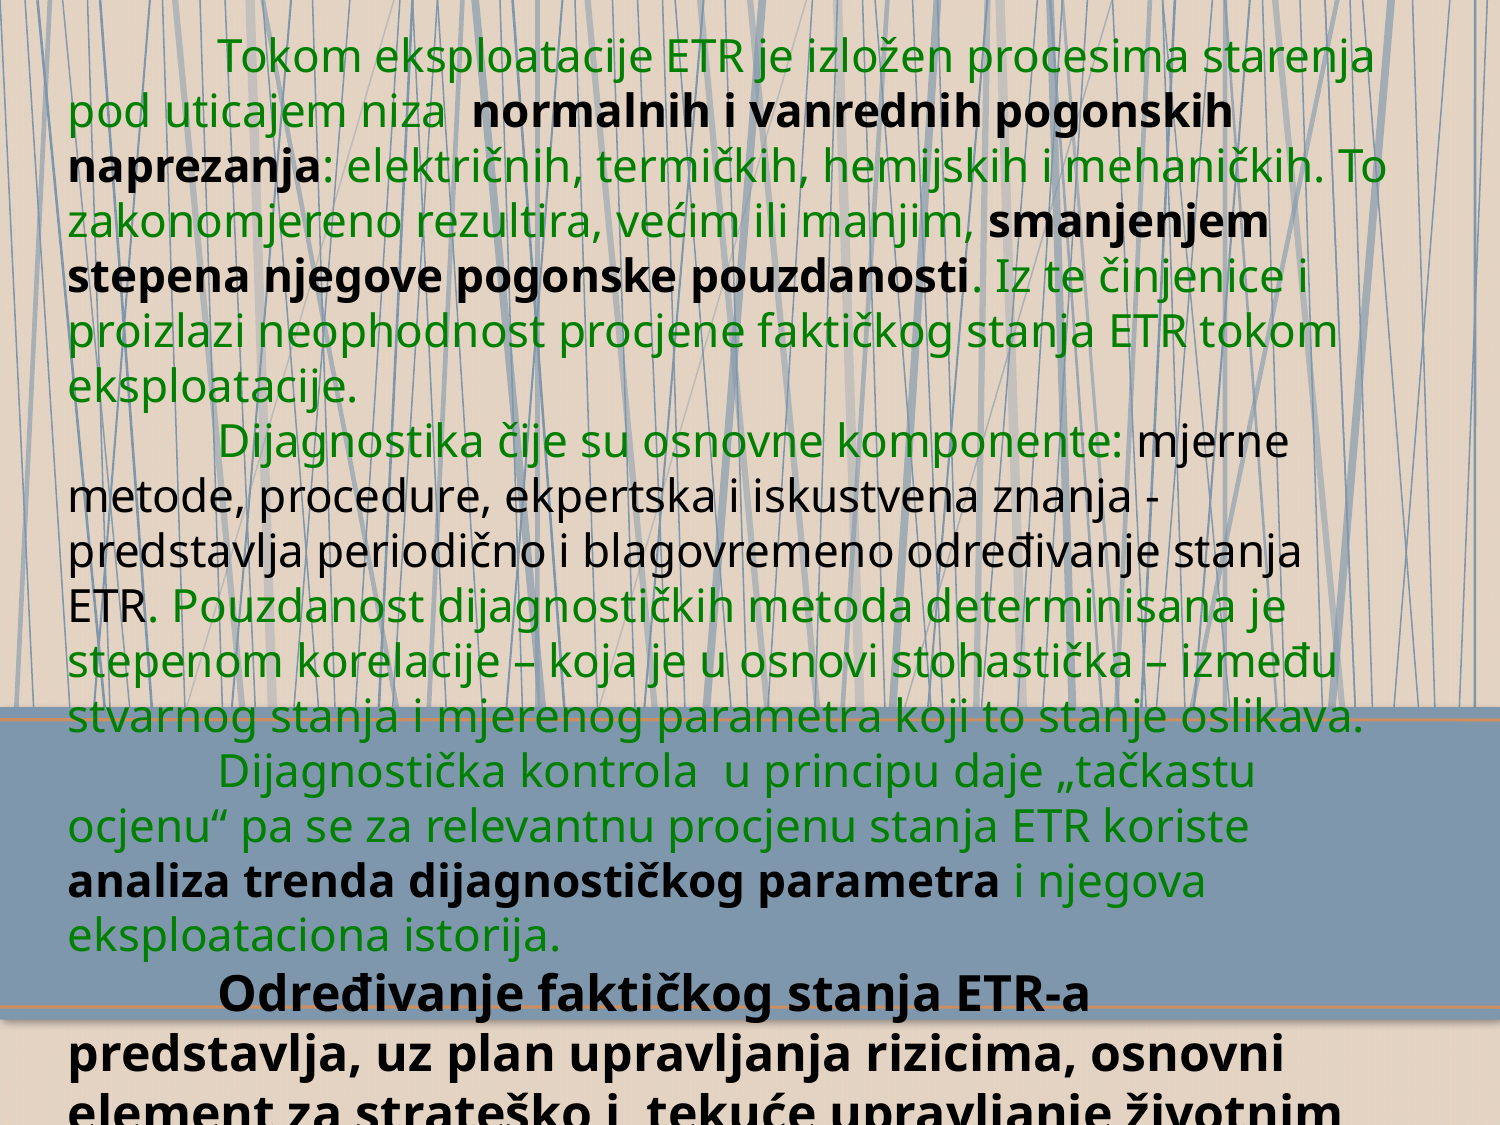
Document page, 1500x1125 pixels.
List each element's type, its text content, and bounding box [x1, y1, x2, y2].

text_box Tokom eksploatacije ETR je izložen procesima starenja pod uticajem niza normalnih i vanrednih pogonskih naprezanja: električnih, termičkih, hemijskih i mehaničkih. To zakonomjereno rezultira, većim ili manjim, smanjenjem stepena njegove pogonske pouzdanosti. Iz te činjenice i proizlazi neophodnost procjene faktičkog stanja ETR tokom eksploatacije. Dijagnostika čije su osnovne komponente: mjerne metode, procedure, ekpertska i iskustvena znanja - predstavlja periodično i blagovremeno određivanje stanja ETR. Pouzdanost dijagnostičkih metoda determinisana je stepenom korelacije – koja je u osnovi stohastička – između stvarnog stanja i mjerenog parametra koji to stanje oslikava. Dijagnostička kontrola u principu daje „tačkastu ocjenu“ pa se za relevantnu procjenu stanja ETR koriste analiza trenda dijagnostičkog parametra i njegova eksploataciona istorija. Određivanje faktičkog stanja ETR-a predstavlja, uz plan upravljanja rizicima, osnovni element za strateško i tekuće upravljanje životnim vijekom transformatorskog parka. [53, 19, 1412, 1125]
